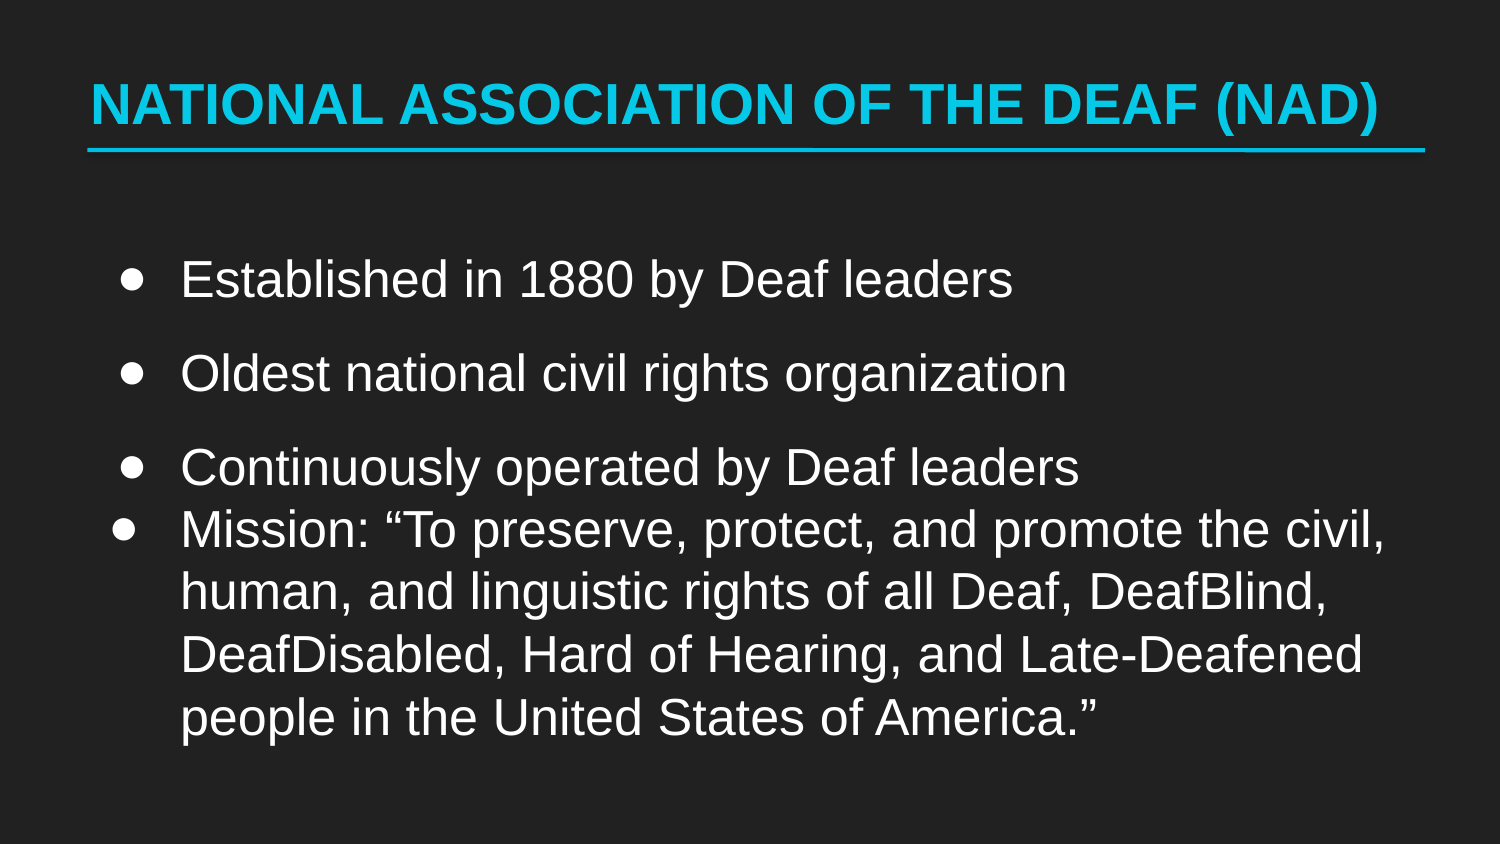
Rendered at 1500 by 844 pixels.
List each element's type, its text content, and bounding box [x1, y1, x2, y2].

text_box Established in 1880 by Deaf leaders Oldest national civil rights organization Continuously operated by Deaf leaders Mission: “To preserve, protect, and promote the civil, human, and linguistic rights of all Deaf, DeafBlind, DeafDisabled, Hard of Hearing, and Late-Deafened people in the United States of America.” [90, 199, 1434, 761]
title NATIONAL ASSOCIATION OF THE DEAF (NAD) [75, 33, 1453, 175]
